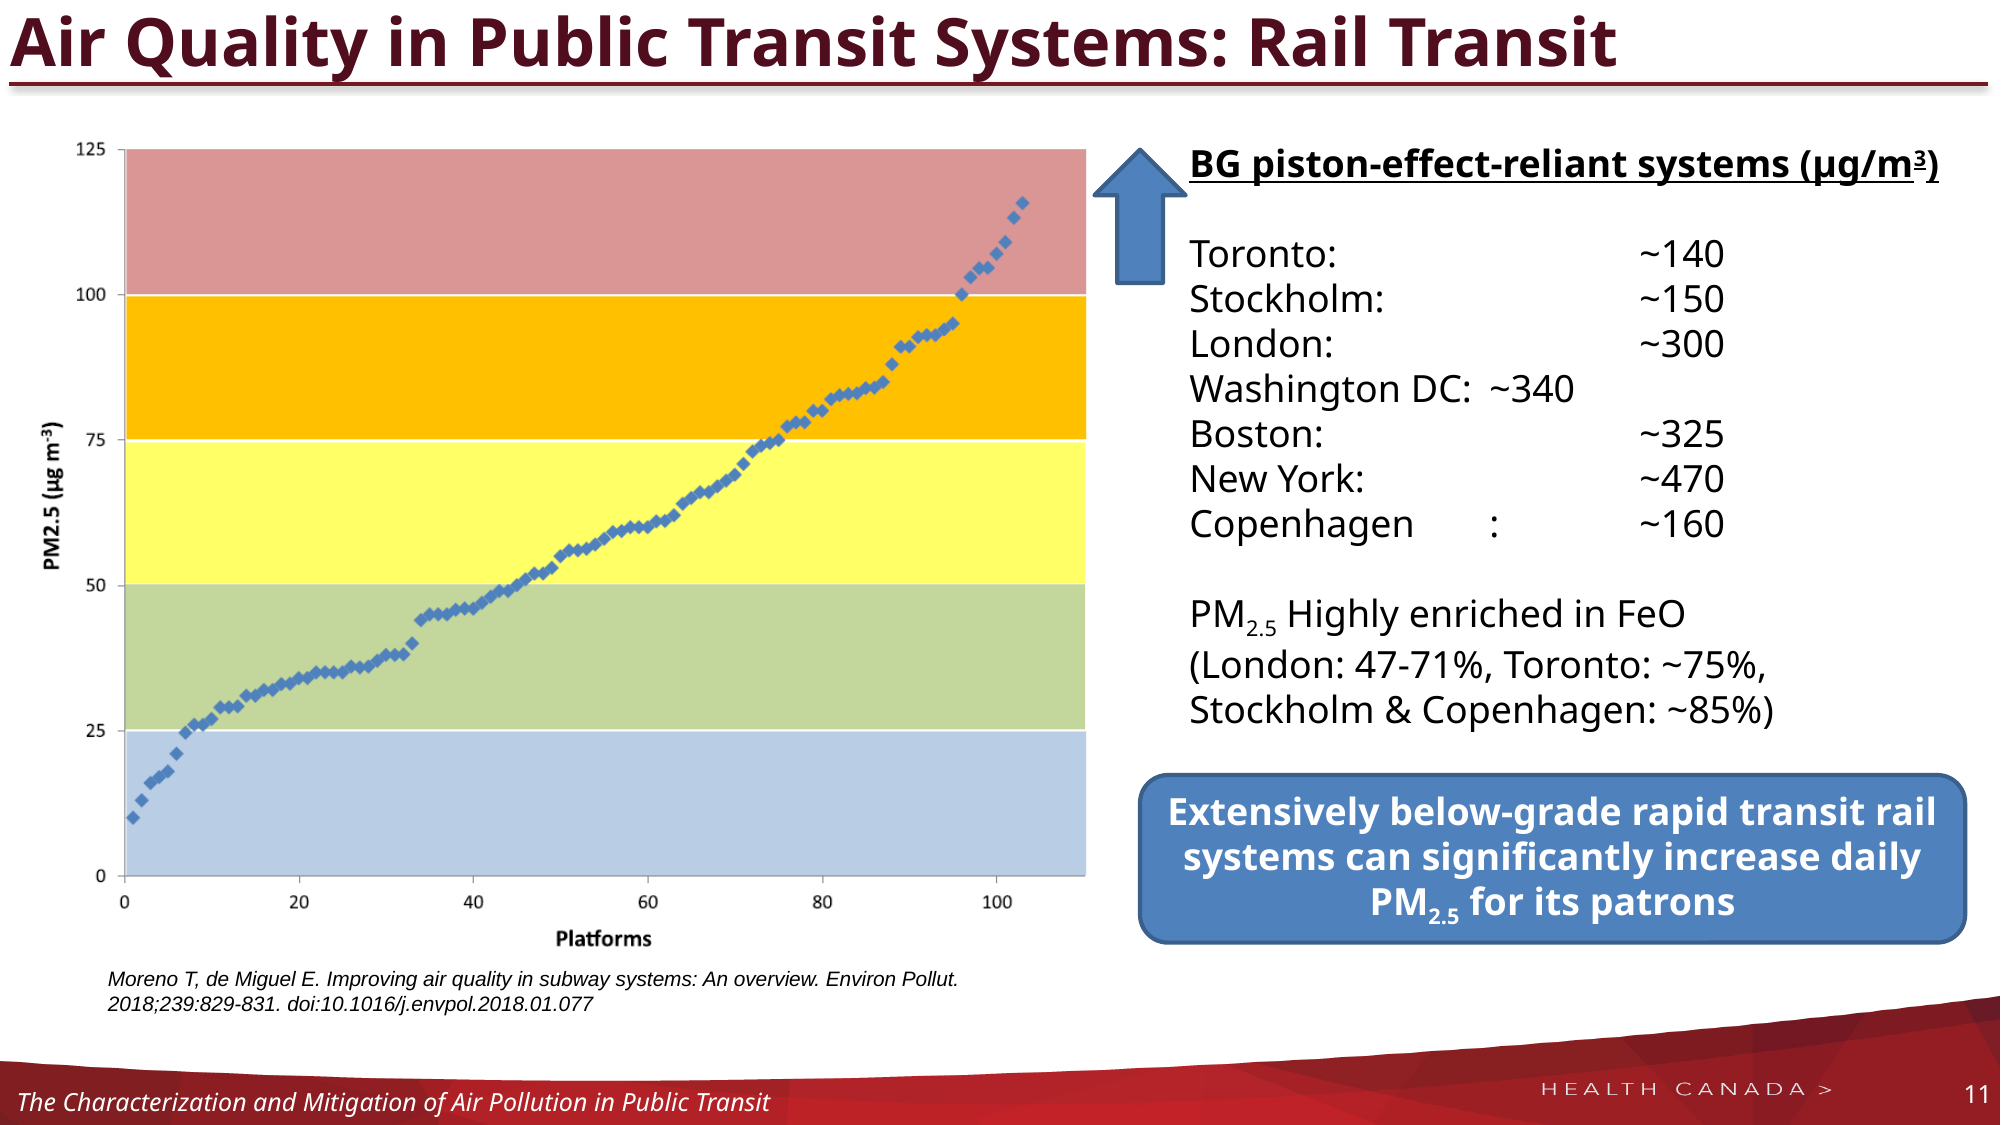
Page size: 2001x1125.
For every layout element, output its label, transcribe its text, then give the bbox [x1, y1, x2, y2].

text_box The Characterization and Mitigation of Air Pollution in Public Transit [1, 1079, 1502, 1124]
text_box [1110, 147, 1188, 286]
text_box 11 [1948, 1065, 2000, 1125]
text_box BG piston-effect-reliant systems (µg/m3) Toronto: ~140 Stockholm: ~150 London: ~300 Washington DC: ~340 Boston: ~325 New York: ~470 Copenhagen : ~160 PM2.5 Highly enriched in FeO (London: 47-71%, Toronto: ~75%, Stockholm & Copenhagen: ~85%) [1174, 132, 2000, 739]
title Air Quality in Public Transit Systems: Rail Transit [0, 0, 1996, 105]
text_box Moreno T, de Miguel E. Improving air quality in subway systems: An overview. Environ Pollut. 2018;239:829-831. doi:10.1016/j.envpol.2018.01.077 [93, 967, 1084, 1024]
text_box Extensively below-grade rapid transit rail systems can significantly increase daily PM2.5 for its patrons [1137, 772, 1968, 945]
picture [0, 0, 2000, 1125]
